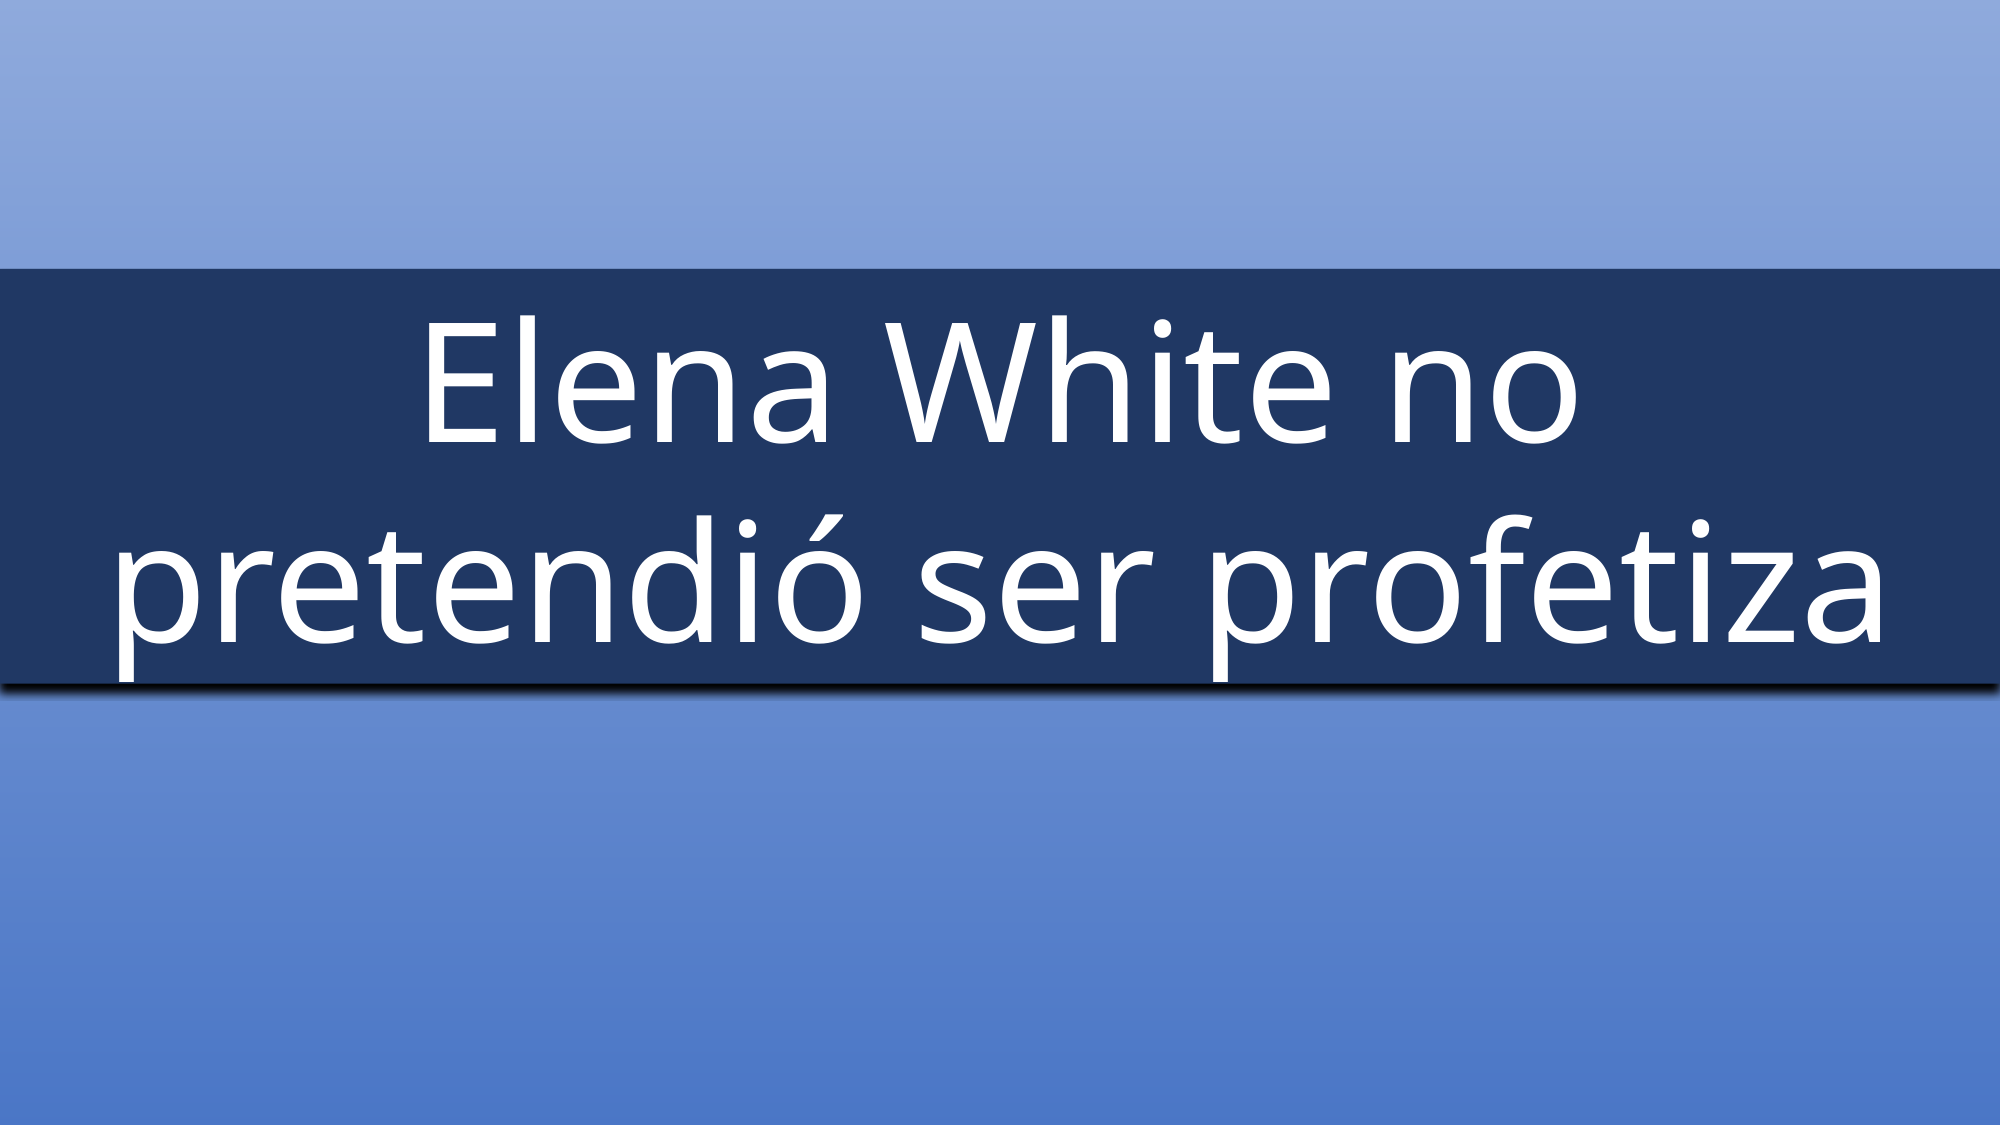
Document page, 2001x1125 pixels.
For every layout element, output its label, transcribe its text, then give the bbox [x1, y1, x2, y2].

text_box Elena White no pretendió ser profetiza [0, 268, 2000, 684]
